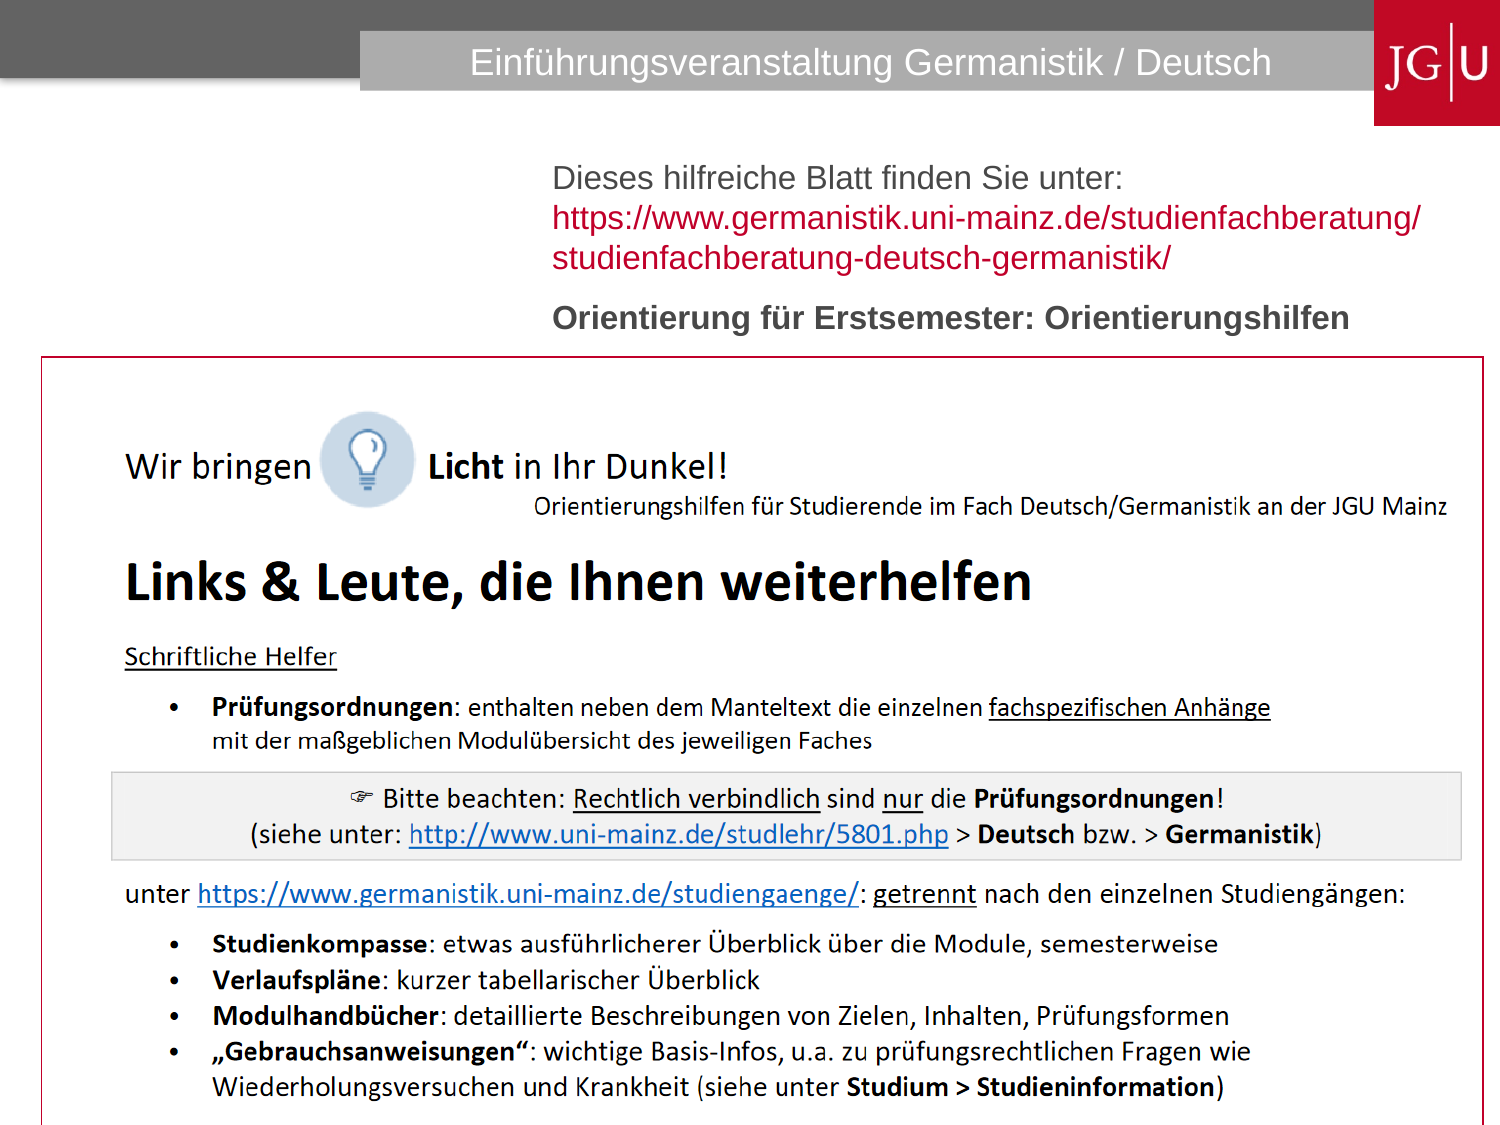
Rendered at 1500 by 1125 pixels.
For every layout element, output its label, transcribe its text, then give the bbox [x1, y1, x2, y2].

picture [41, 357, 1483, 1125]
text_box Dieses hilfreiche Blatt finden Sie unter: https://www.germanistik.uni-mainz.de/studienfachberatung/ studienfachberatung-deutsch-germanistik/ Orientierung für Erstsemester: Orientierungshilfen [537, 148, 1459, 344]
picture [1374, 0, 1500, 126]
